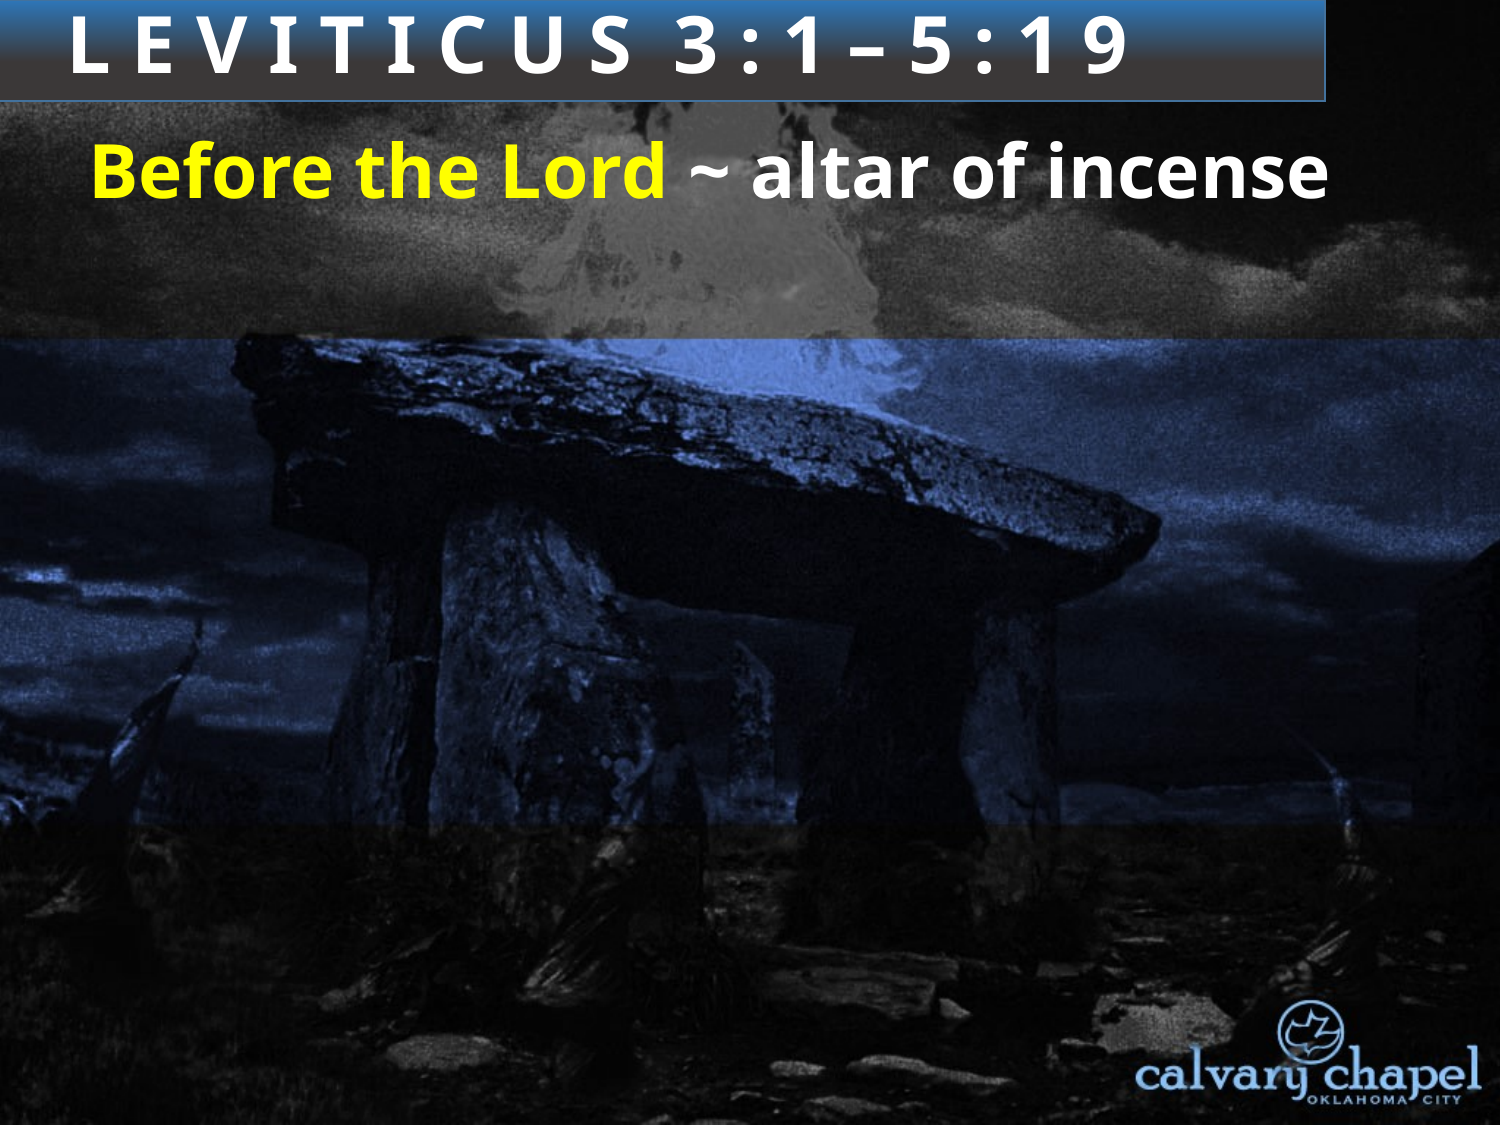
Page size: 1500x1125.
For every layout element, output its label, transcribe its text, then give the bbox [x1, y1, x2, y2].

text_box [0, 0, 1325, 101]
text_box Before the Lord ~ altar of incense [73, 115, 1427, 221]
picture [0, 0, 1500, 1125]
